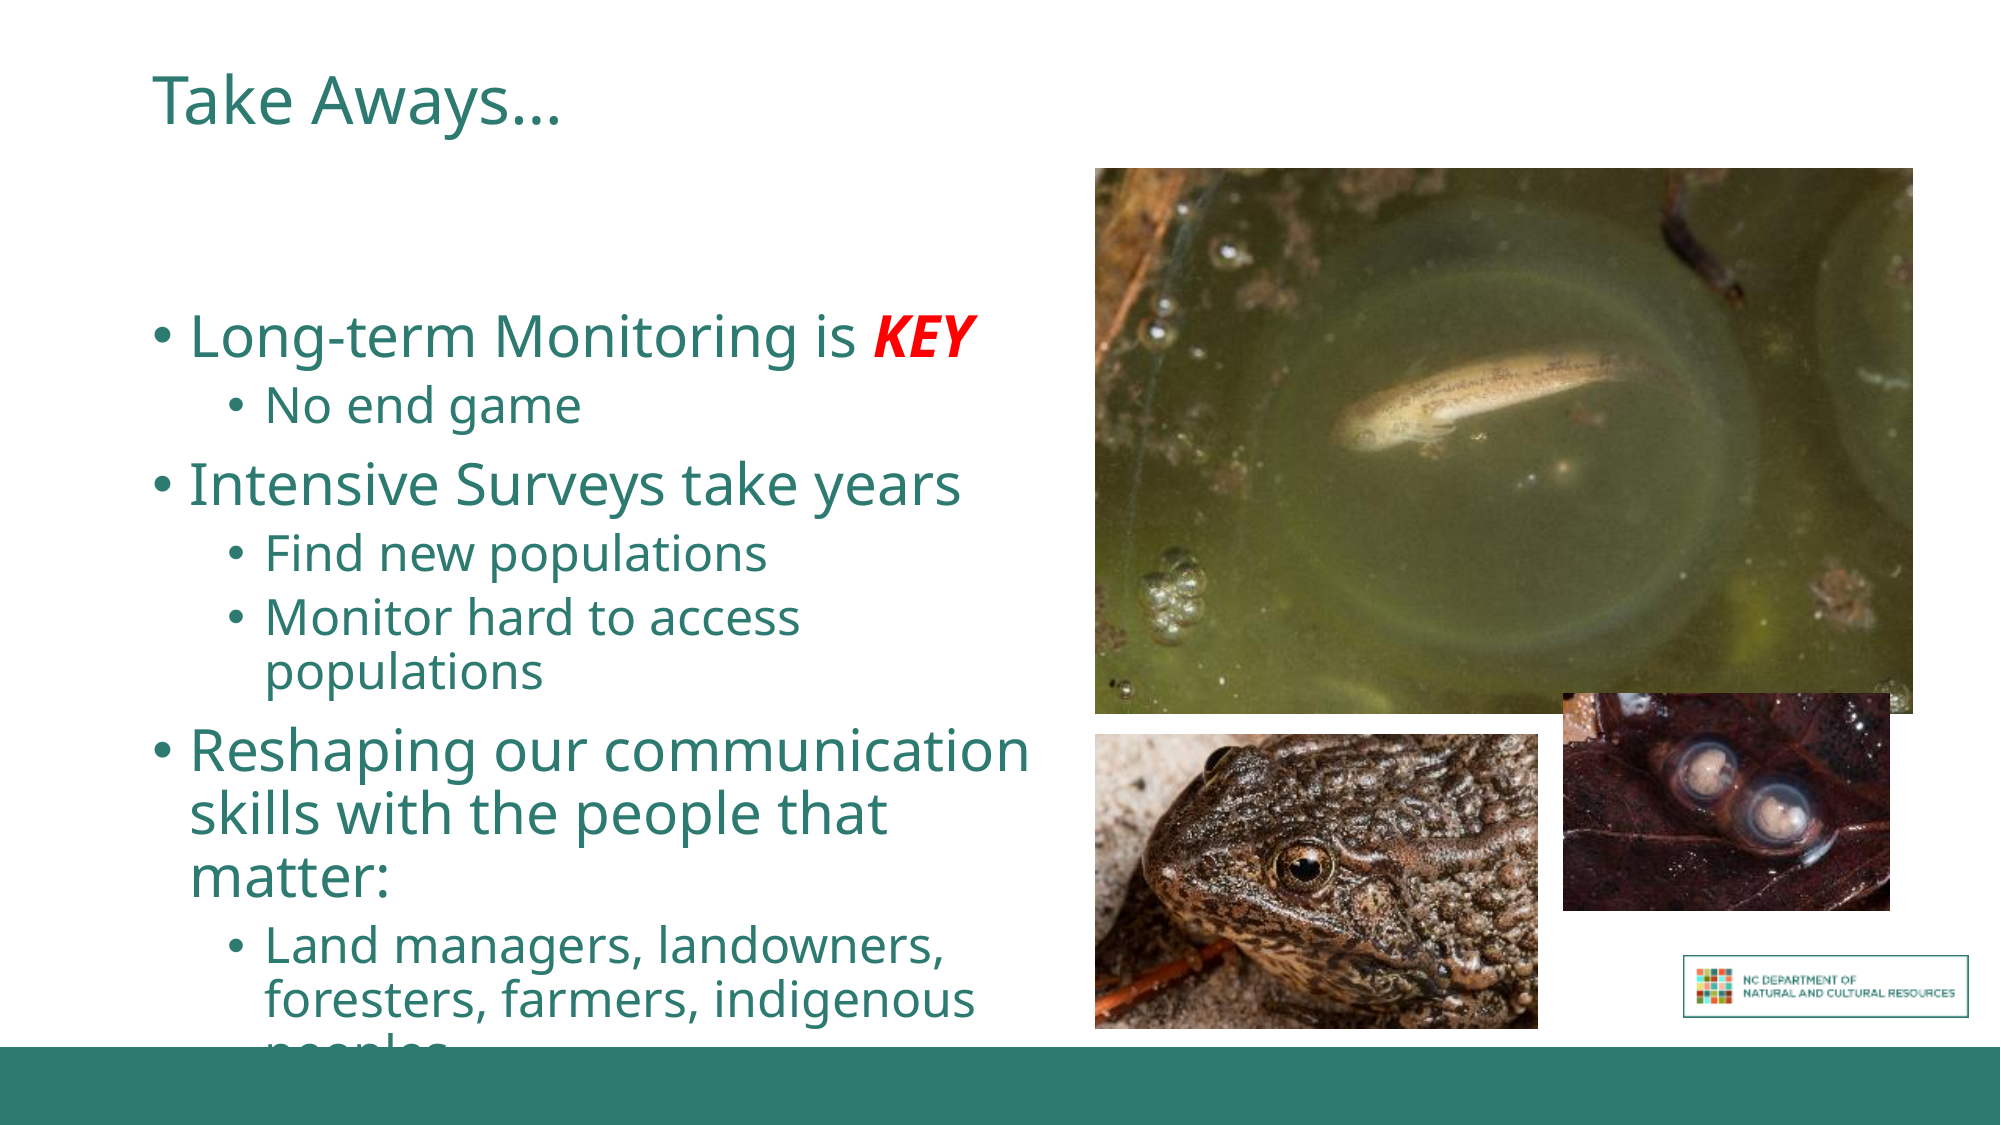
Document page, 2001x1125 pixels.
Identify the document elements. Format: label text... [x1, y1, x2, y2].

title Take Aways… [137, 59, 1863, 278]
list Long-term Monitoring is KEY No end game Intensive Surveys take years Find new populations Monitor hard to access populations Reshaping our communication skills with the people that matter: Land managers, landowners, foresters, farmers, indigenous peoples People connected to the landscape! [137, 299, 1070, 1014]
picture [1095, 734, 1538, 1029]
picture [1095, 168, 1913, 911]
picture [1683, 955, 1969, 1018]
